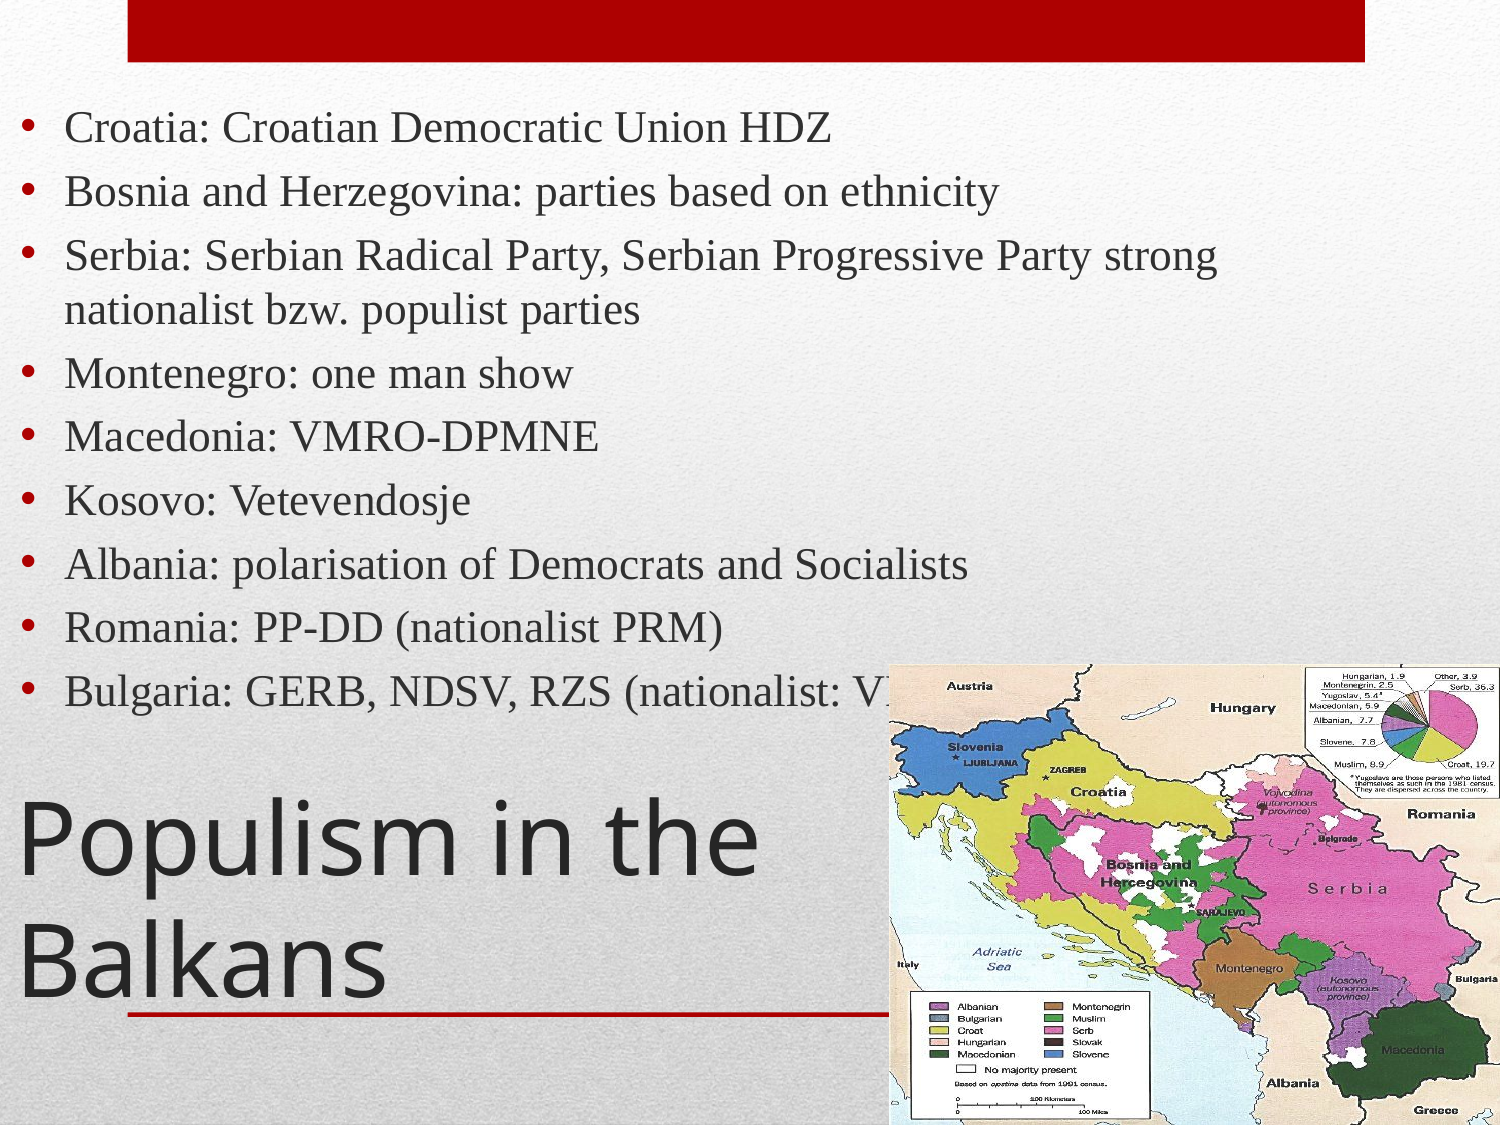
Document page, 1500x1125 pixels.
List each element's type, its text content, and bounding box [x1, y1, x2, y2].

picture [888, 663, 1500, 1125]
title Populism in the Balkans [0, 763, 883, 1026]
list Croatia: Croatian Democratic Union HDZ Bosnia and Herzegovina: parties based on ethnicity Serbia: Serbian Radical Party, Serbian Progressive Party strong nationalist bzw. populist parties Montenegro: one man show Macedonia: VMRO-DPMNE Kosovo: Vetevendosje Albania: polarisation of Democrats and Socialists Romania: PP-DD (nationalist PRM) Bulgaria: GERB, NDSV, RZS (nationalist: VMRO and Ataka) [5, 90, 1243, 727]
